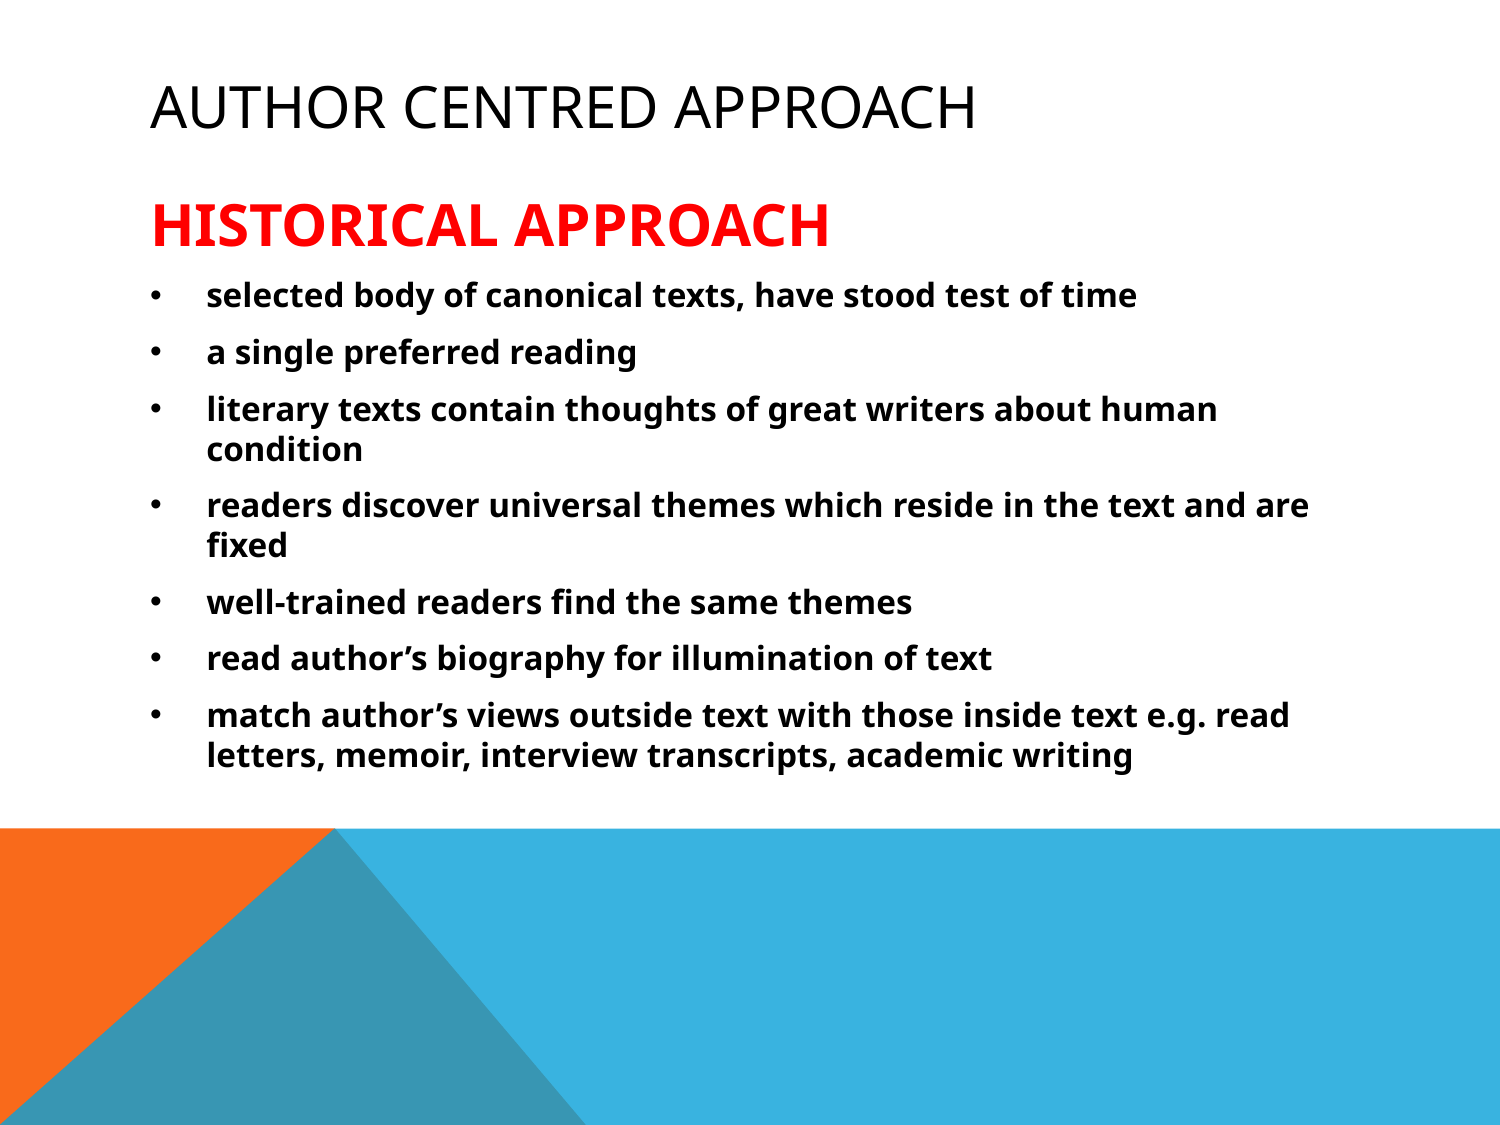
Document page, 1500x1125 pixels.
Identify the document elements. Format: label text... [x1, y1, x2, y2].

title Author centred approach [135, 60, 1369, 150]
list HISTORICAL APPROACH selected body of canonical texts, have stood test of time a single preferred reading literary texts contain thoughts of great writers about human condition readers discover universal themes which reside in the text and are fixed well-trained readers find the same themes read author’s biography for illumination of text match author’s views outside text with those inside text e.g. read letters, memoir, interview transcripts, academic writing [135, 180, 1369, 768]
